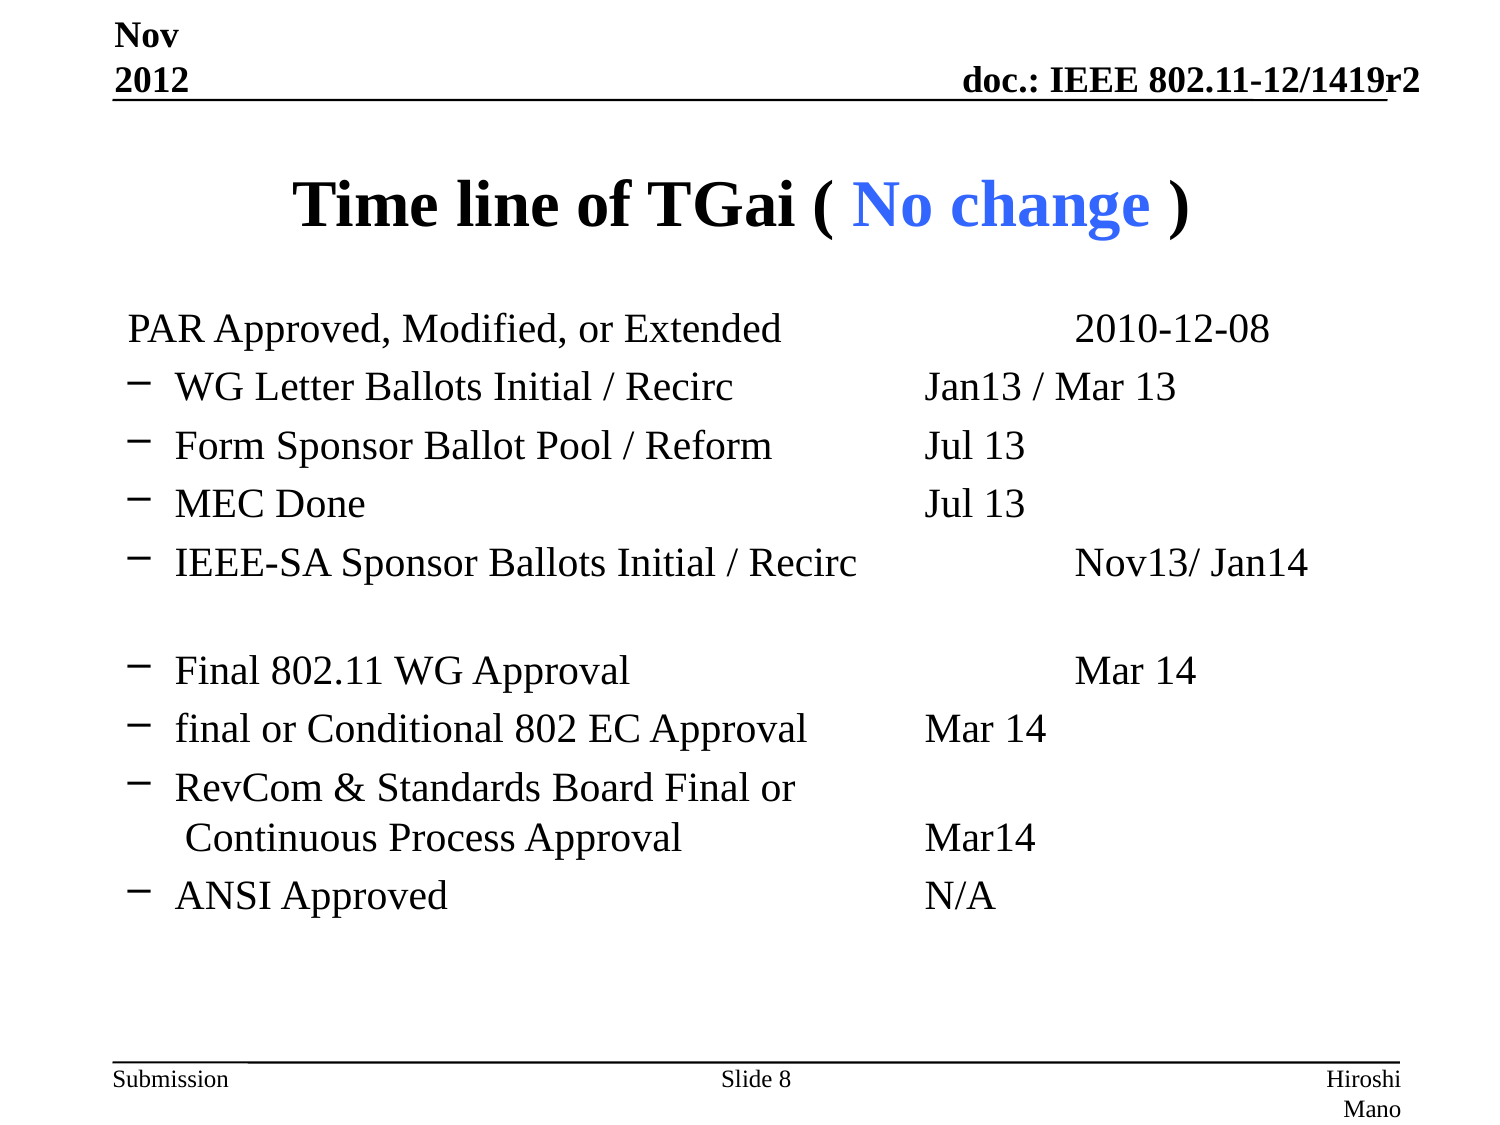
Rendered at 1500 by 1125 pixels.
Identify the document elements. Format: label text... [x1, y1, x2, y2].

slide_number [114, 54, 259, 101]
footer Hiroshi Mano (ATRD Root Lab) [1324, 1061, 1402, 1093]
slide_number Slide 8 [712, 1061, 800, 1093]
title Time line of TGai ( No change ) [112, 112, 1388, 224]
list PAR Approved, Modified, or Extended 2010-12-08 WG Letter Ballots Initial / Recirc Jan13 / Mar 13 Form Sponsor Ballot Pool / Reform Jul 13 MEC Done Jul 13 IEEE-SA Sponsor Ballots Initial / Recirc Nov13/ Jan14 Final 802.11 WG Approval Mar 14 final or Conditional 802 EC Approval Mar 14 RevCom & Standards Board Final or Continuous Process Approval Mar14 ANSI Approved N/A [37, 224, 1500, 1001]
